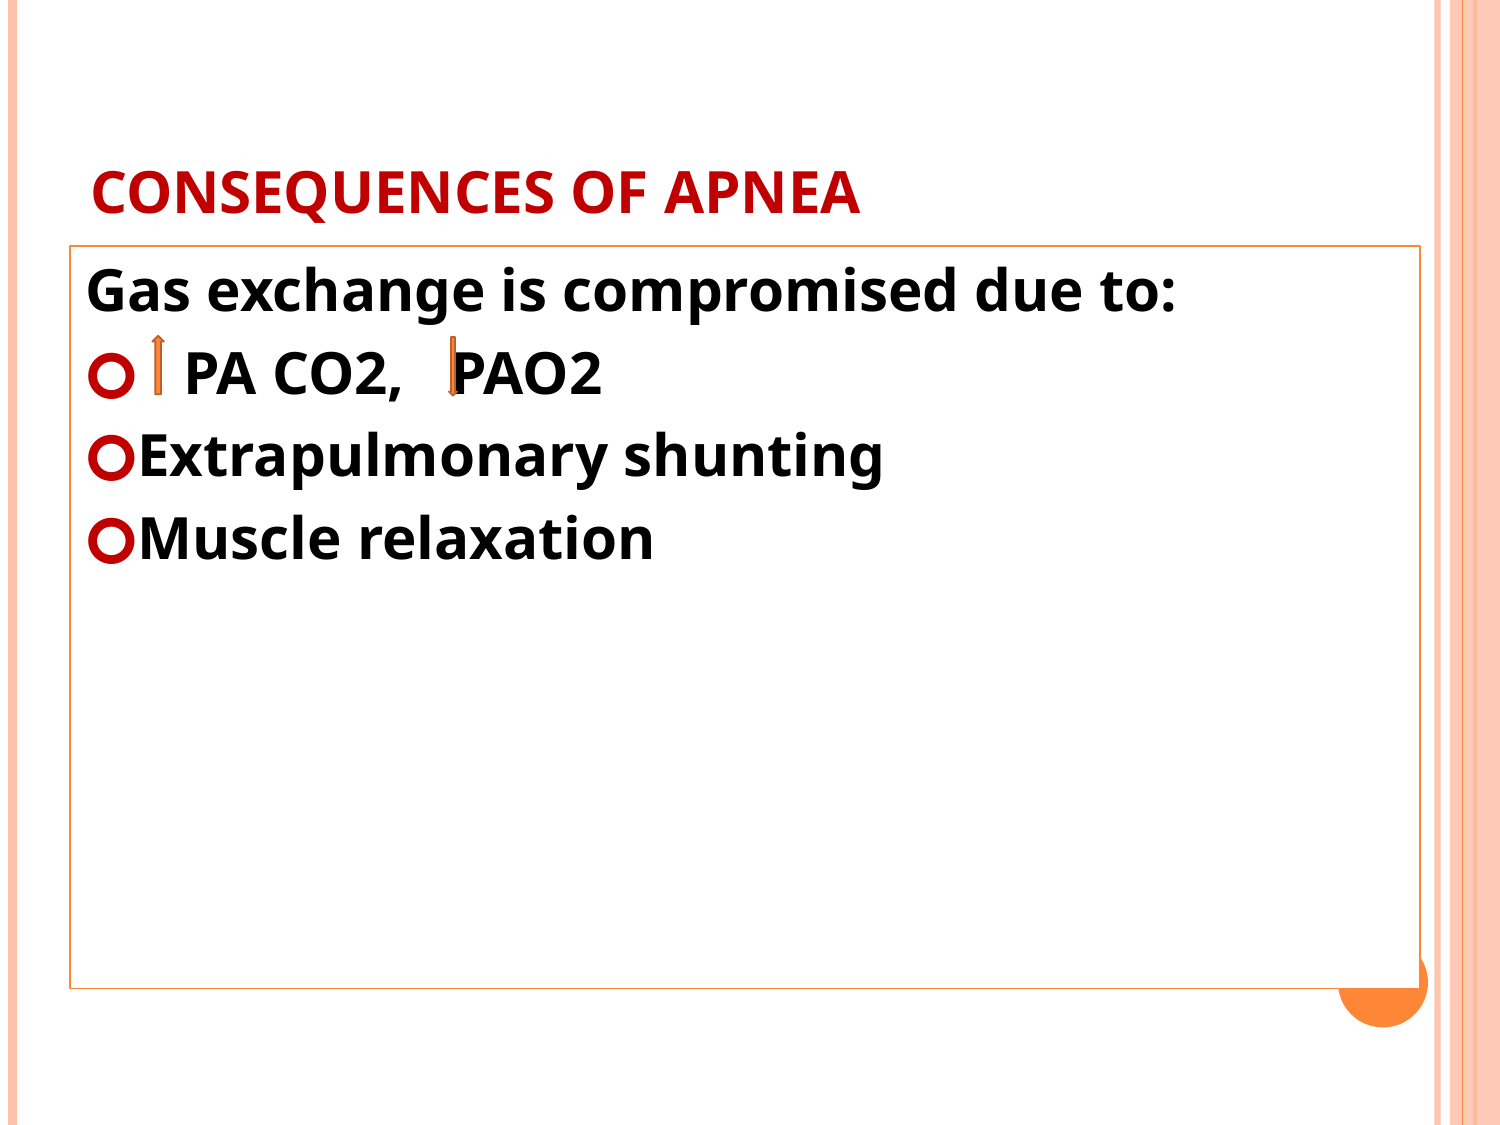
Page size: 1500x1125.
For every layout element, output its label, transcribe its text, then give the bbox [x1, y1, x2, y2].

text_box [449, 337, 458, 396]
text_box [152, 335, 164, 395]
list Gas exchange is compromised due to: PA CO2, PAO2 Extrapulmonary shunting Muscle relaxation [70, 246, 1421, 989]
title Consequences of apnea [75, 45, 1300, 233]
